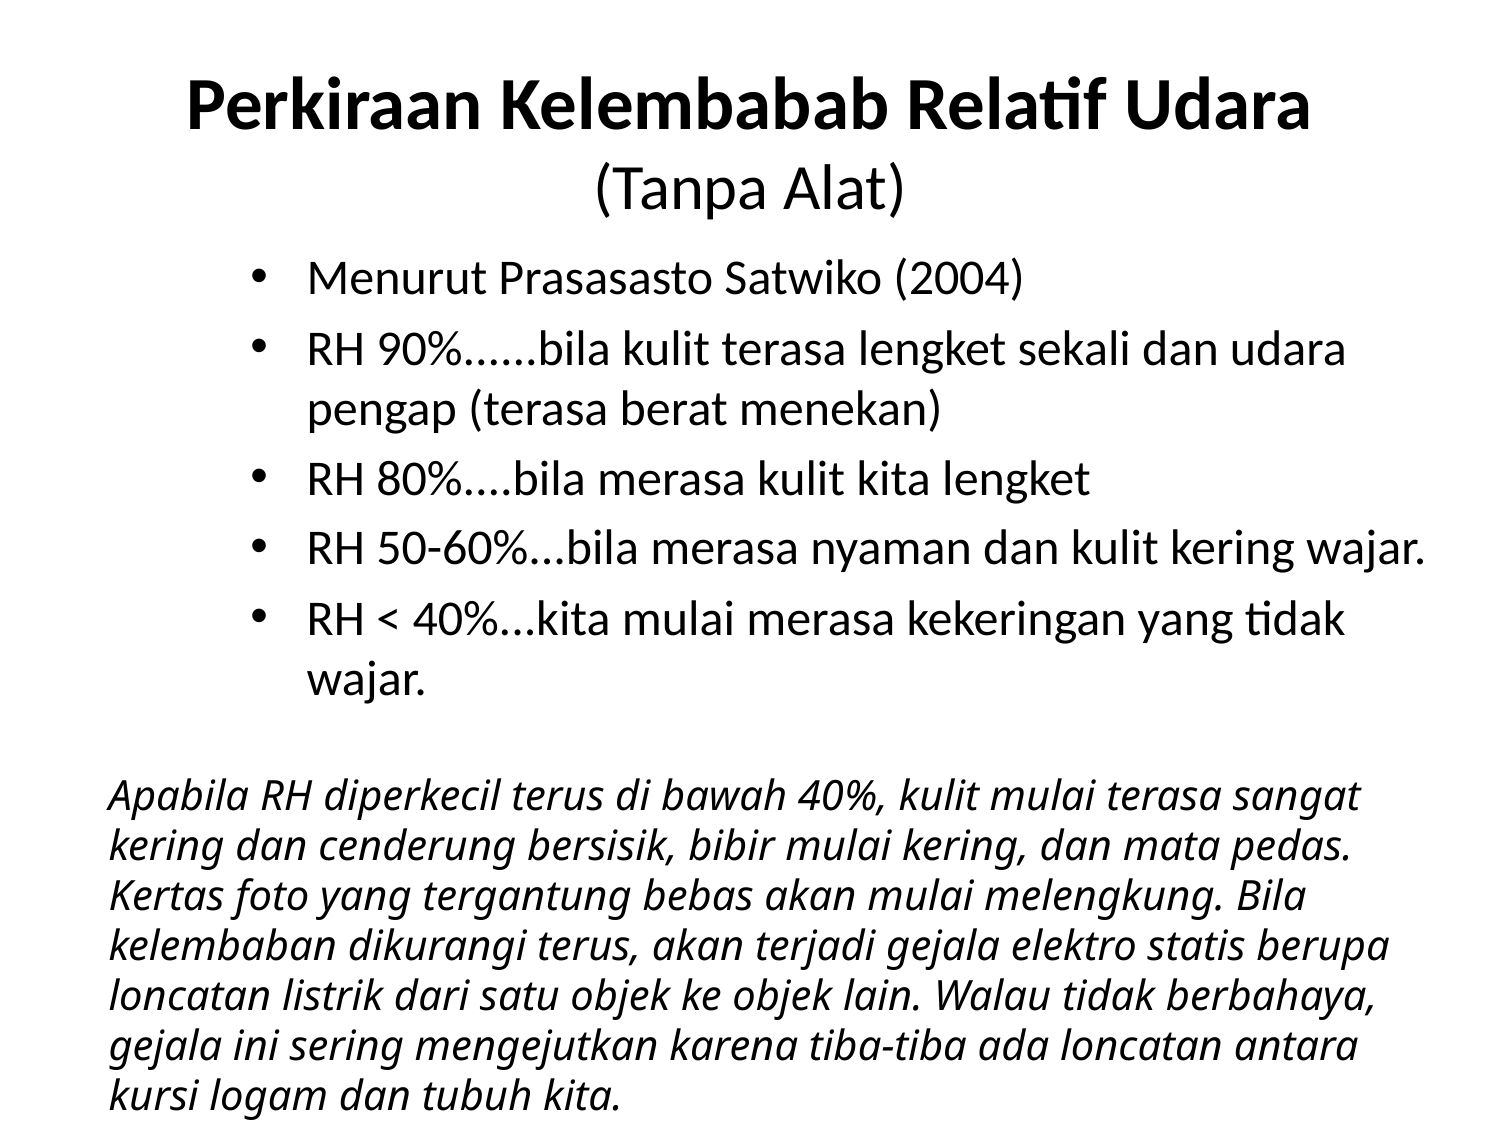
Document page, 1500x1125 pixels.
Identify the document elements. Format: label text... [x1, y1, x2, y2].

list Menurut Prasasasto Satwiko (2004) RH 90%......bila kulit terasa lengket sekali dan udara pengap (terasa berat menekan) RH 80%....bila merasa kulit kita lengket RH 50-60%...bila merasa nyaman dan kulit kering wajar. RH < 40%...kita mulai merasa kekeringan yang tidak wajar. [235, 237, 1466, 762]
text_box Apabila RH diperkecil terus di bawah 40%, kulit mulai terasa sangat kering dan cenderung bersisik, bibir mulai kering, dan mata pedas. Kertas foto yang tergantung bebas akan mulai melengkung. Bila kelembaban dikurangi terus, akan terjadi gejala elektro statis berupa loncatan listrik dari satu objek ke objek lain. Walau tidak berbahaya, gejala ini sering mengejutkan karena tiba-tiba ada loncatan antara kursi logam dan tubuh kita. [93, 761, 1454, 1125]
title Perkiraan Kelembabab Relatif Udara (Tanpa Alat) [75, 45, 1425, 233]
